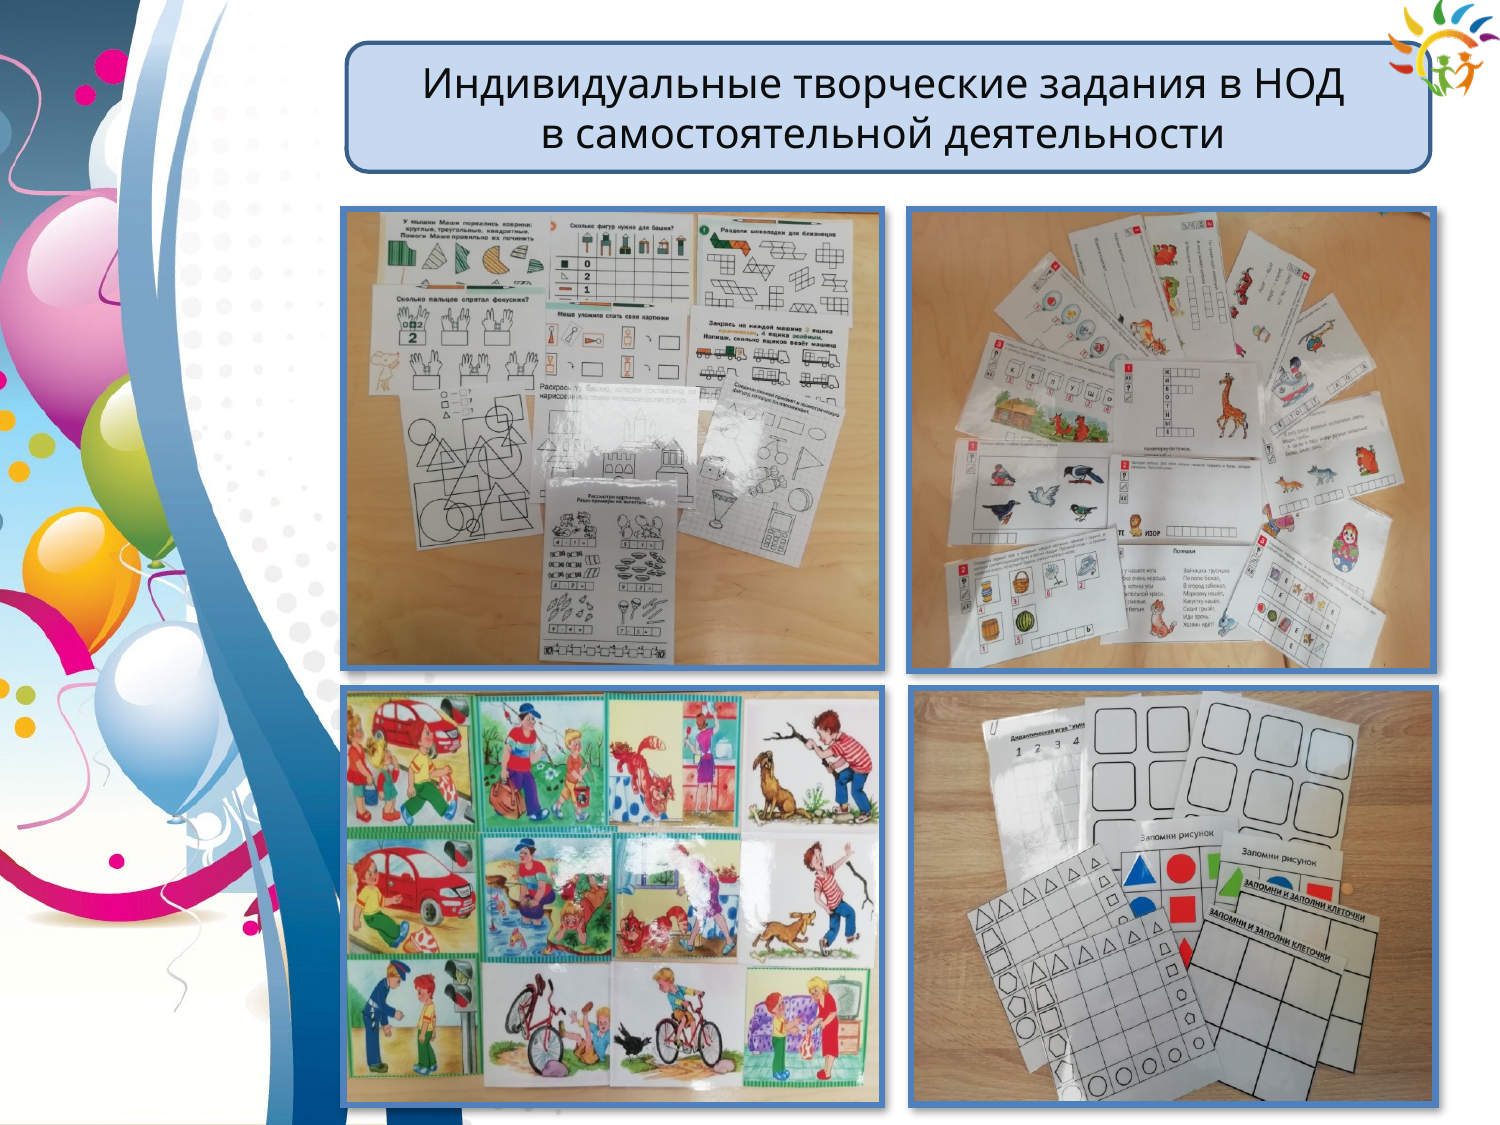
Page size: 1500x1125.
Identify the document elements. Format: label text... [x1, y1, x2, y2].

picture [0, 0, 1500, 1125]
text_box Индивидуальные творческие задания в НОД в самостоятельной деятельности [344, 40, 1433, 174]
